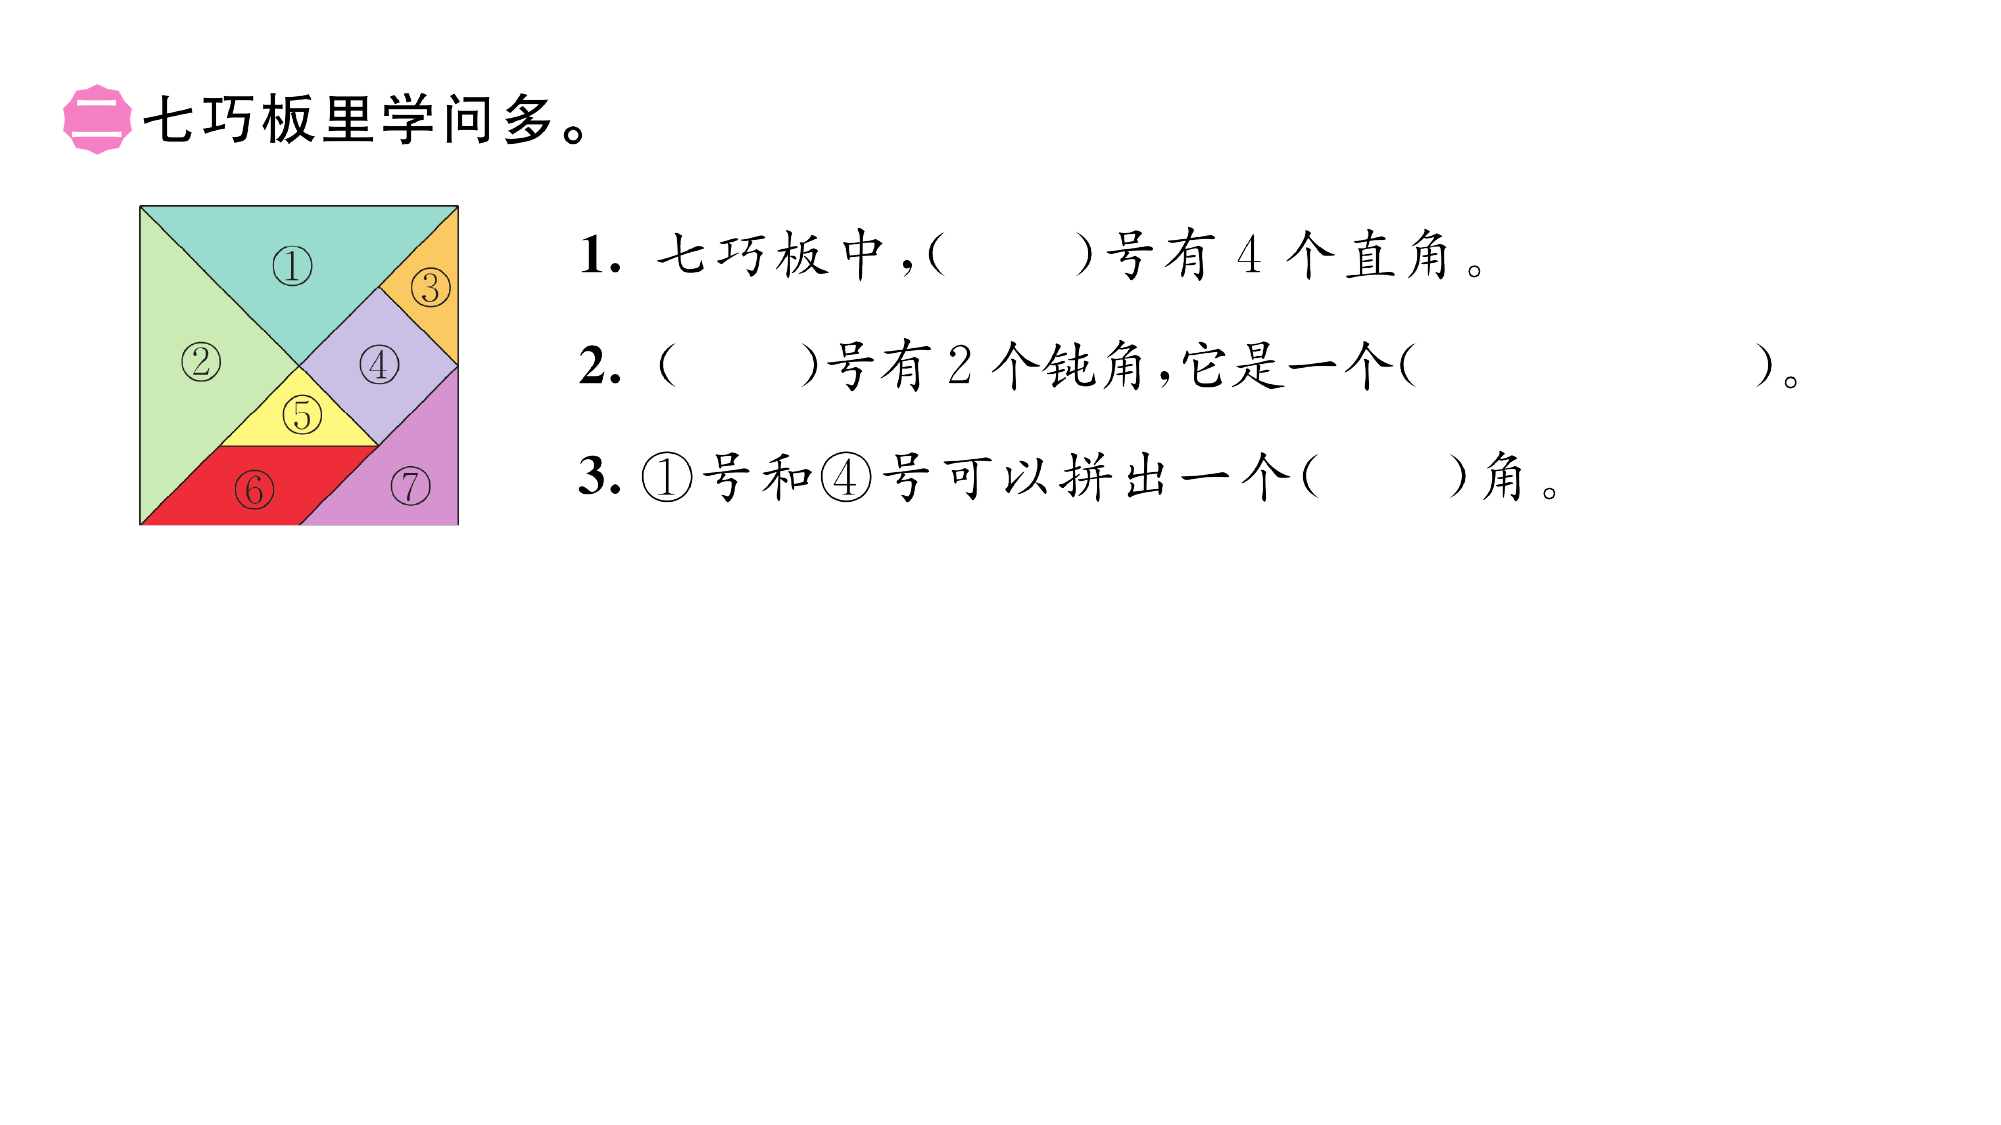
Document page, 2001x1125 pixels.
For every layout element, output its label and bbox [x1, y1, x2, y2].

picture [58, 58, 1949, 550]
